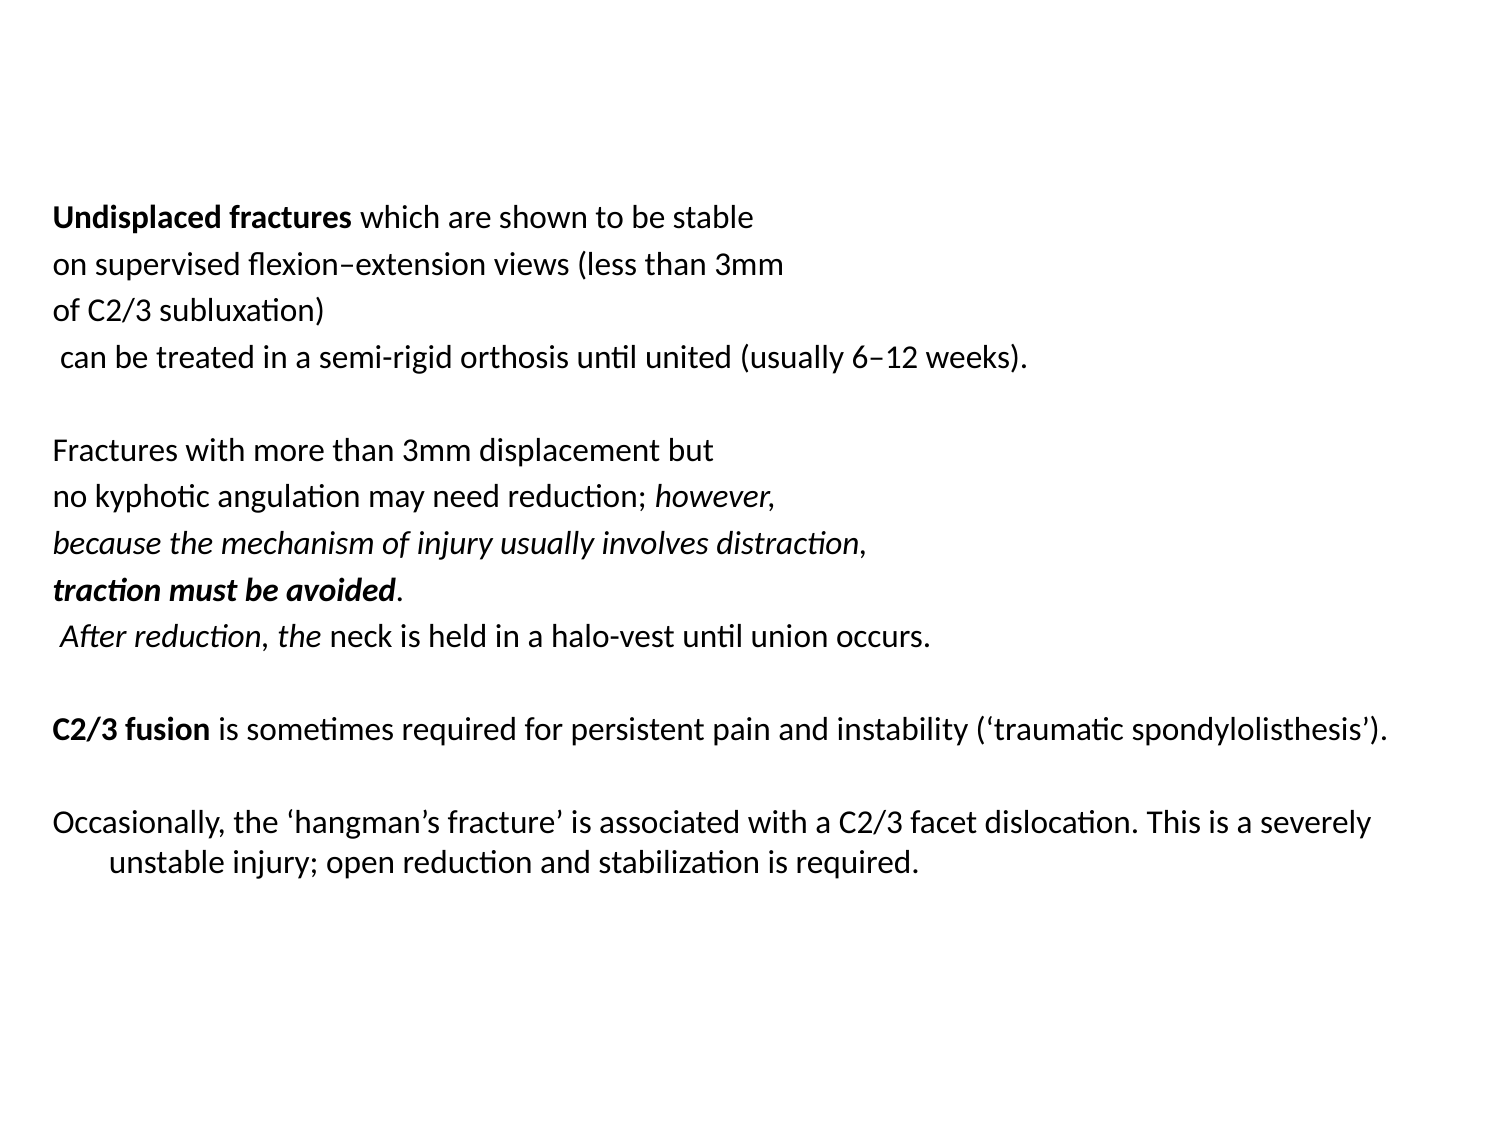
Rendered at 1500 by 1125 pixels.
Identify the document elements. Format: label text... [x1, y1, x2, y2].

list Undisplaced fractures which are shown to be stable on supervised flexion–extension views (less than 3mm of C2/3 subluxation) can be treated in a semi-rigid orthosis until united (usually 6–12 weeks). Fractures with more than 3mm displacement but no kyphotic angulation may need reduction; however, because the mechanism of injury usually involves distraction, traction must be avoided. After reduction, the neck is held in a halo-vest until union occurs. C2/3 fusion is sometimes required for persistent pain and instability (‘traumatic spondylolisthesis’). Occasionally, the ‘hangman’s fracture’ is associated with a C2/3 facet dislocation. This is a severely unstable injury; open reduction and stabilization is required. [37, 187, 1463, 1005]
